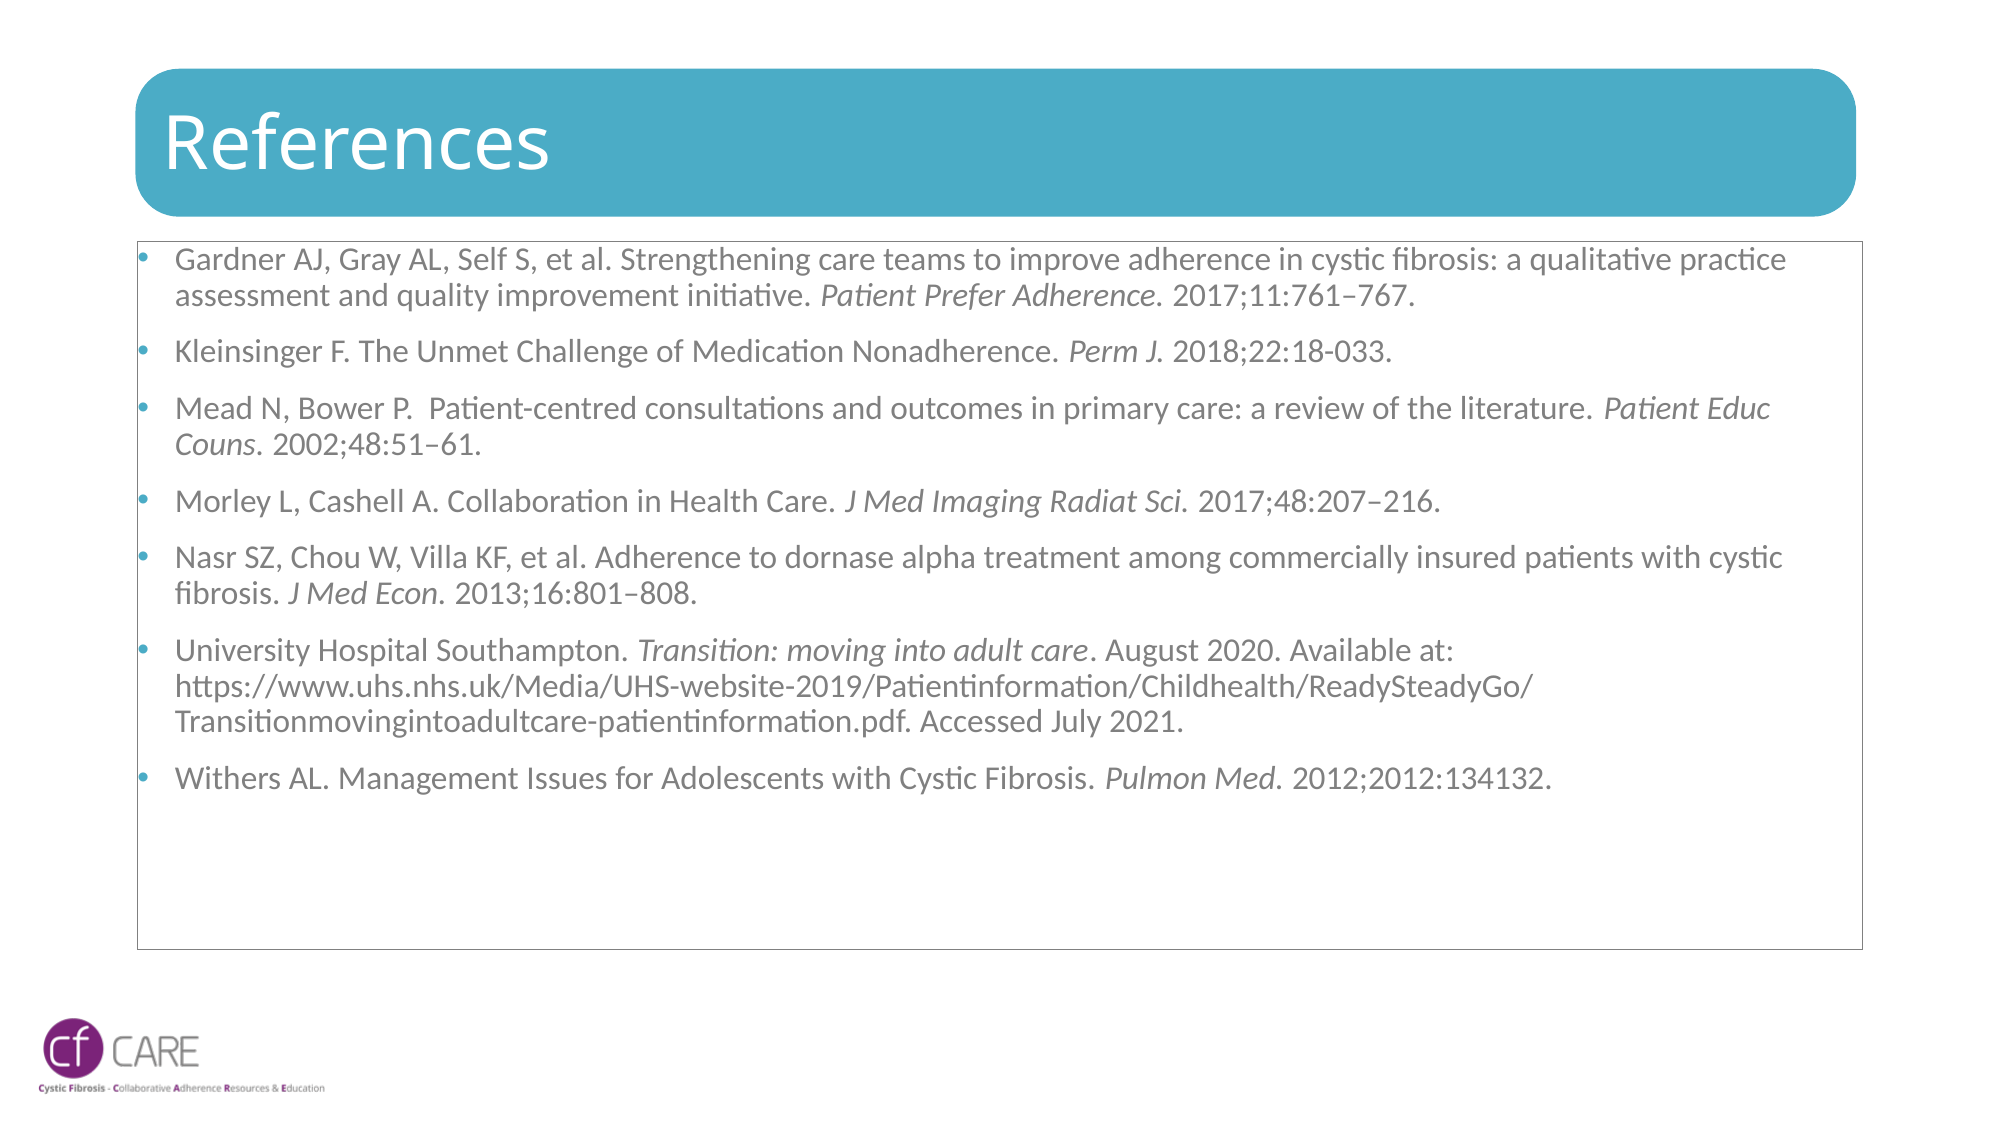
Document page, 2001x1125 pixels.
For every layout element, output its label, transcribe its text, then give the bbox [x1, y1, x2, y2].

picture [33, 1013, 332, 1100]
title References [162, 93, 1840, 203]
list Gardner AJ, Gray AL, Self S, et al. Strengthening care teams to improve adherence in cystic fibrosis: a qualitative practice assessment and quality improvement initiative. Patient Prefer Adherence. 2017;11:761–767. Kleinsinger F. The Unmet Challenge of Medication Nonadherence. Perm J. 2018;22:18-033. Mead N, Bower P. Patient-centred consultations and outcomes in primary care: a review of the literature. Patient Educ Couns. 2002;48:51–61. Morley L, Cashell A. Collaboration in Health Care. J Med Imaging Radiat Sci. 2017;48:207–216. Nasr SZ, Chou W, Villa KF, et al. Adherence to dornase alpha treatment among commercially insured patients with cystic fibrosis. J Med Econ. 2013;16:801–808. University Hospital Southampton. Transition: moving into adult care. August 2020. Available at: https://www.uhs.nhs.uk/Media/UHS-website-2019/Patientinformation/Childhealth/ReadySteadyGo/Transitionmovingintoadultcare-patientinformation.pdf. Accessed July 2021. Withers AL. Management Issues for Adolescents with Cystic Fibrosis. Pulmon Med. 2012;2012:134132. [137, 241, 1863, 950]
